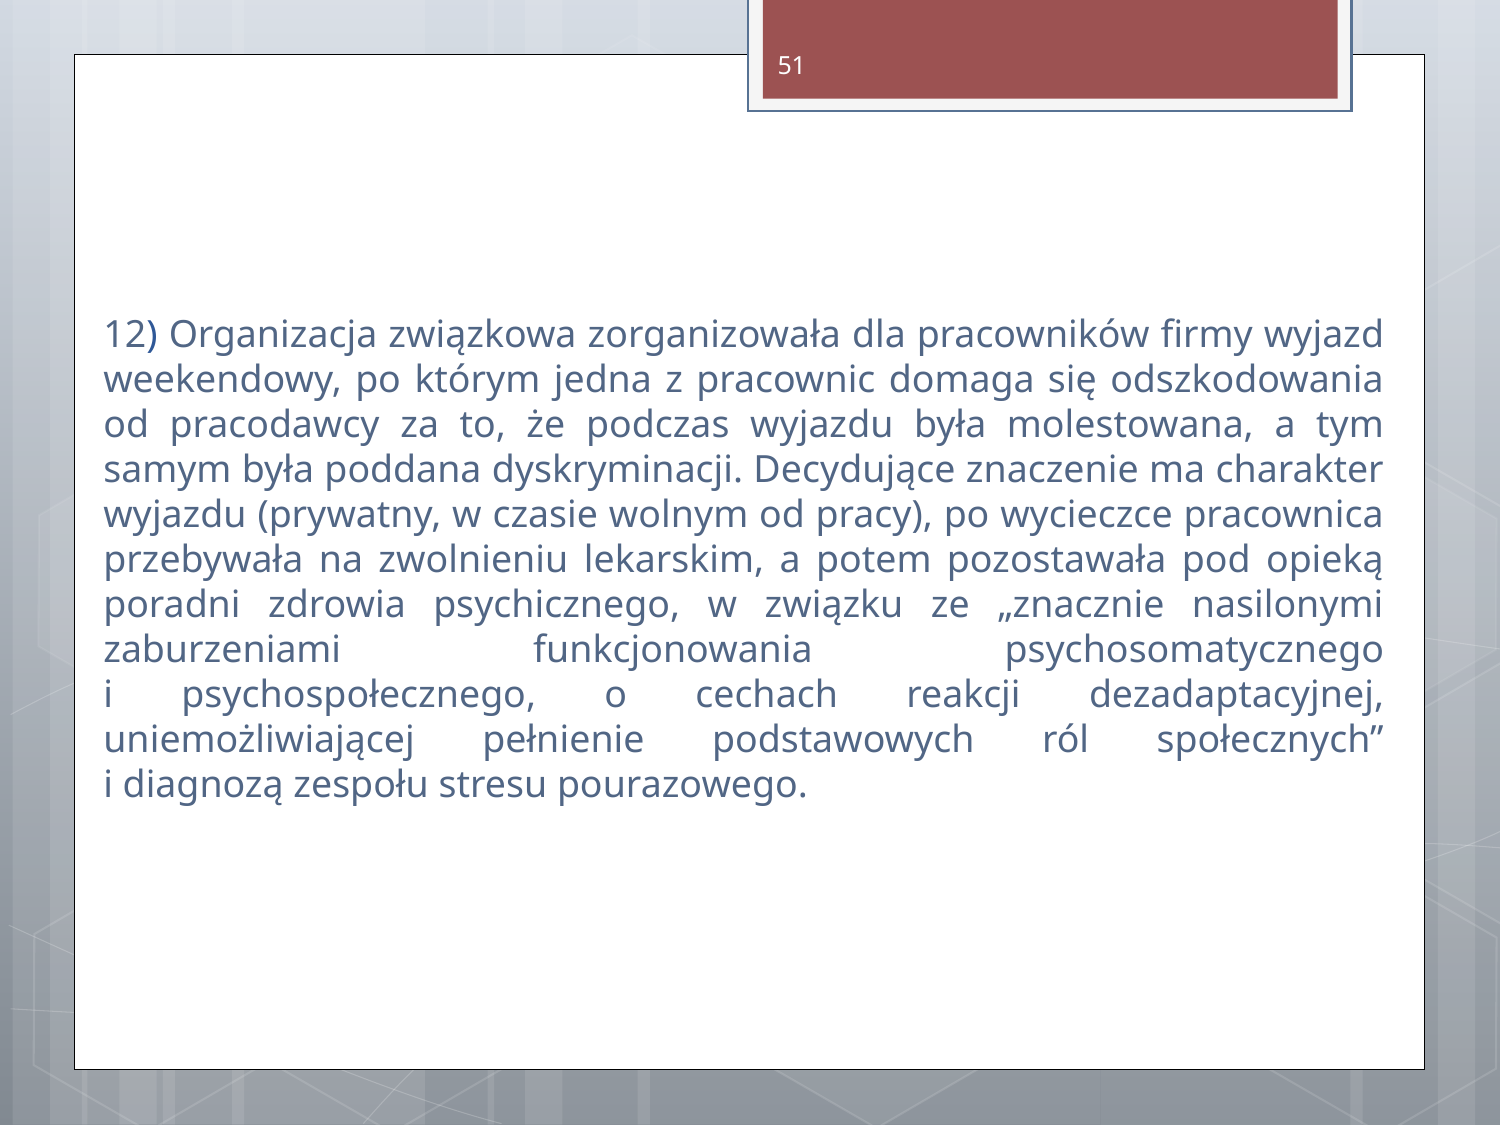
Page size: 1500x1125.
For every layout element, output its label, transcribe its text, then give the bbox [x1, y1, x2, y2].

text_box 51 [762, 36, 982, 97]
text_box 12) Organizacja związkowa zorganizowała dla pracowników firmy wyjazd weekendowy, po którym jedna z pracownic domaga się odszkodowania od pracodawcy za to, że podczas wyjazdu była molestowana, a tym samym była poddana dyskryminacji. Decydujące znaczenie ma charakter wyjazdu (prywatny, w czasie wolnym od pracy), po wycieczce pracownica przebywała na zwolnieniu lekarskim, a potem pozostawała pod opieką poradni zdrowia psychicznego, w związku ze „znacznie nasilonymi zaburzeniami funkcjonowania psychosomatycznego i psychospołecznego, o cechach reakcji dezadaptacyjnej, uniemożliwiającej pełnienie podstawowych ról społecznych” i diagnozą zespołu stresu pourazowego. [88, 302, 1400, 1012]
